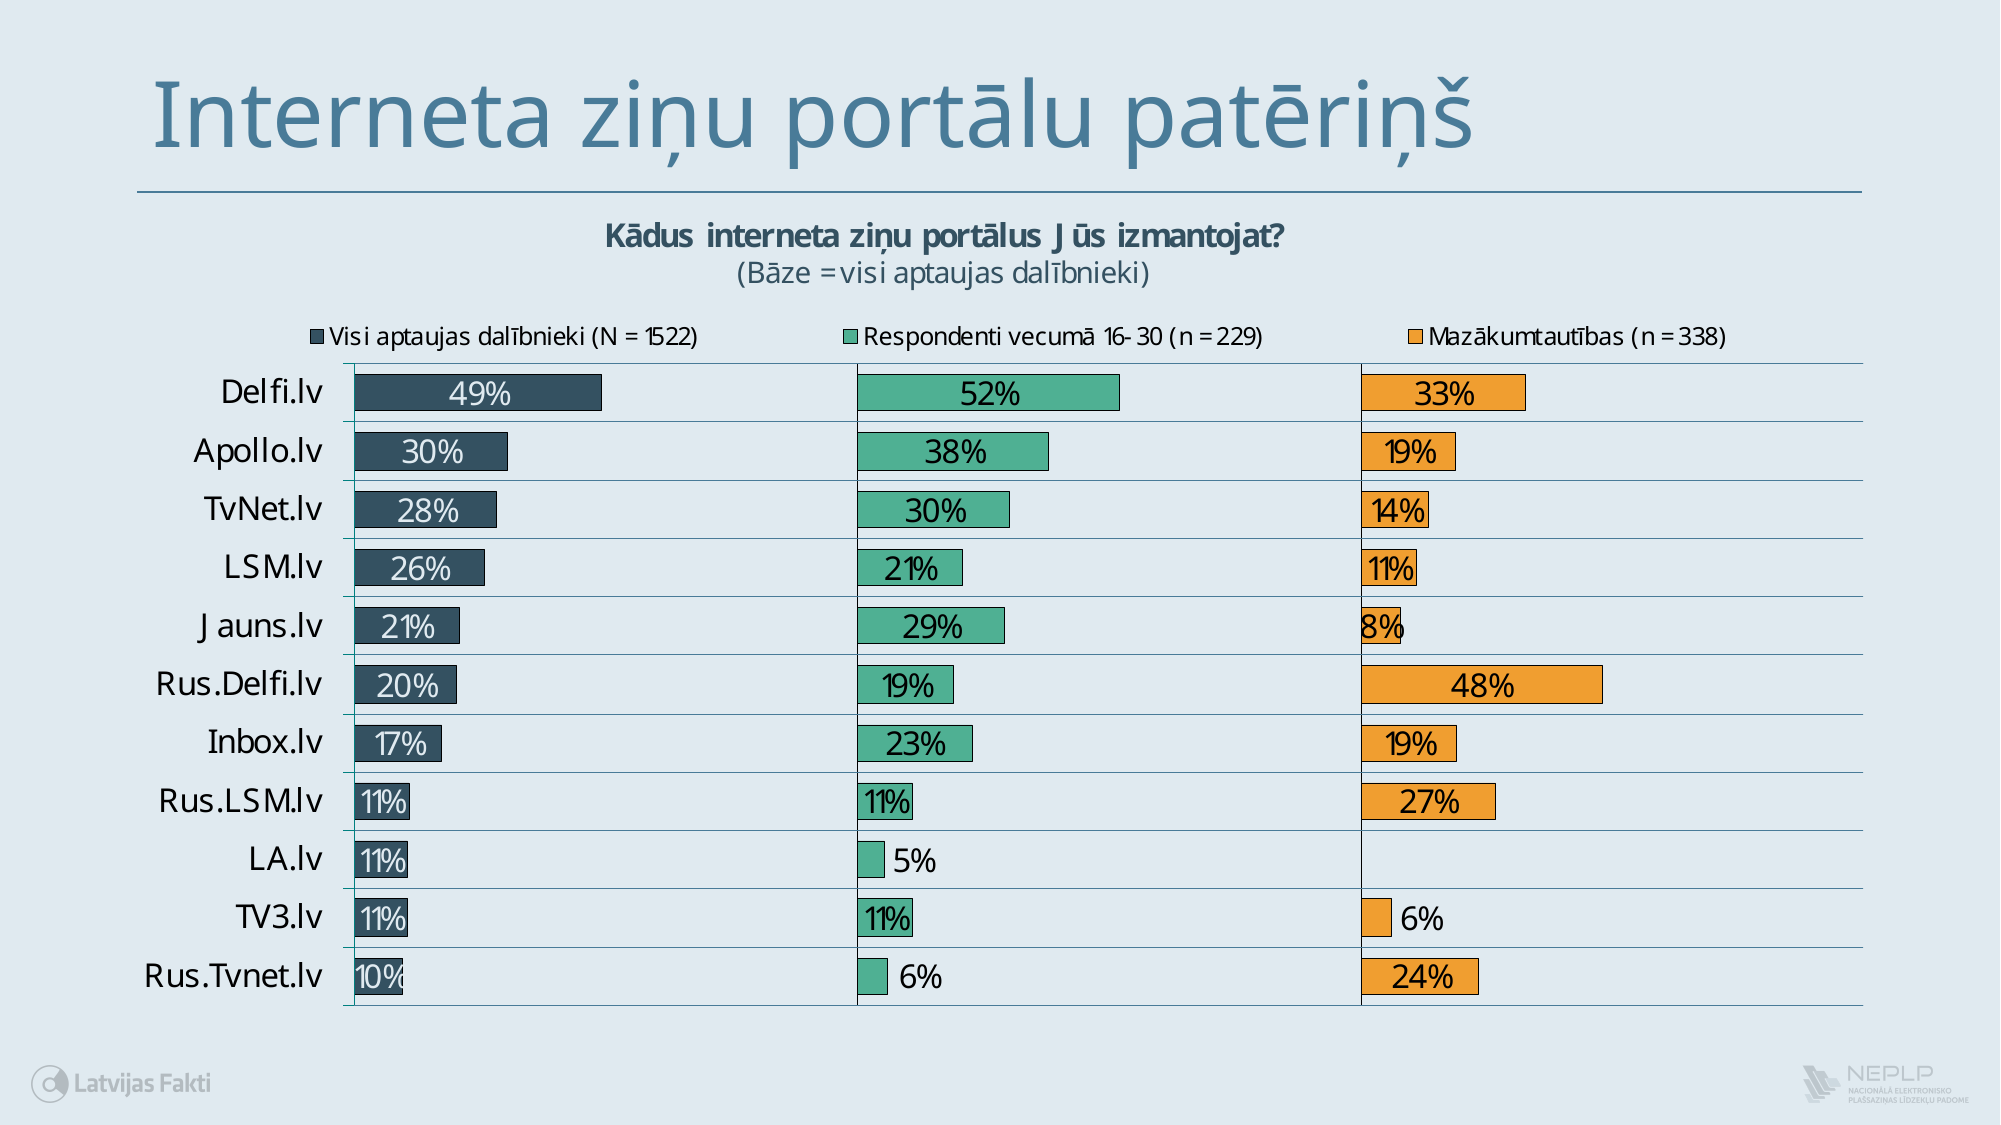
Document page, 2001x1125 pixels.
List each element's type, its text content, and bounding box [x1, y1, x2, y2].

title Interneta ziņu portālu patēriņš [137, 59, 1863, 177]
picture [136, 209, 1864, 1015]
